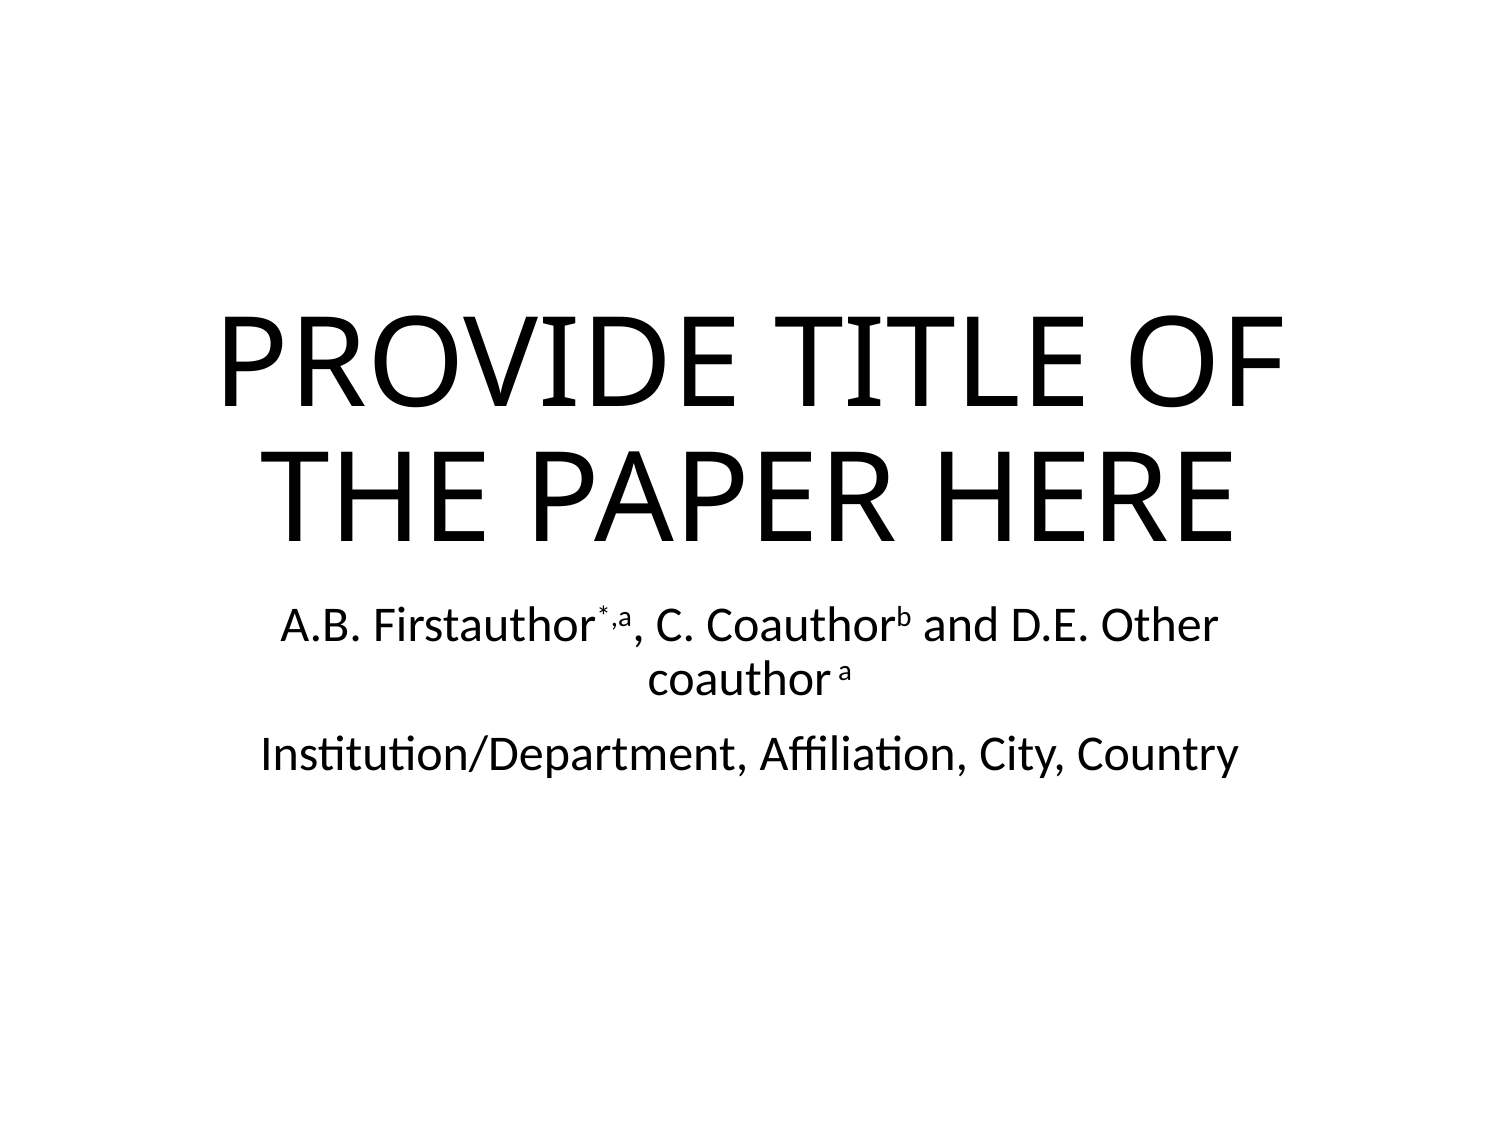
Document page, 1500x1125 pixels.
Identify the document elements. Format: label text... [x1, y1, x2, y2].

title PROVIDE TITLE OF THE PAPER HERE [111, 183, 1388, 577]
subtitle A.B. Firstauthor*,a, C. Coauthorb and D.E. Other coauthor a Institution/Department, Affiliation, City, Country [186, 590, 1313, 863]
